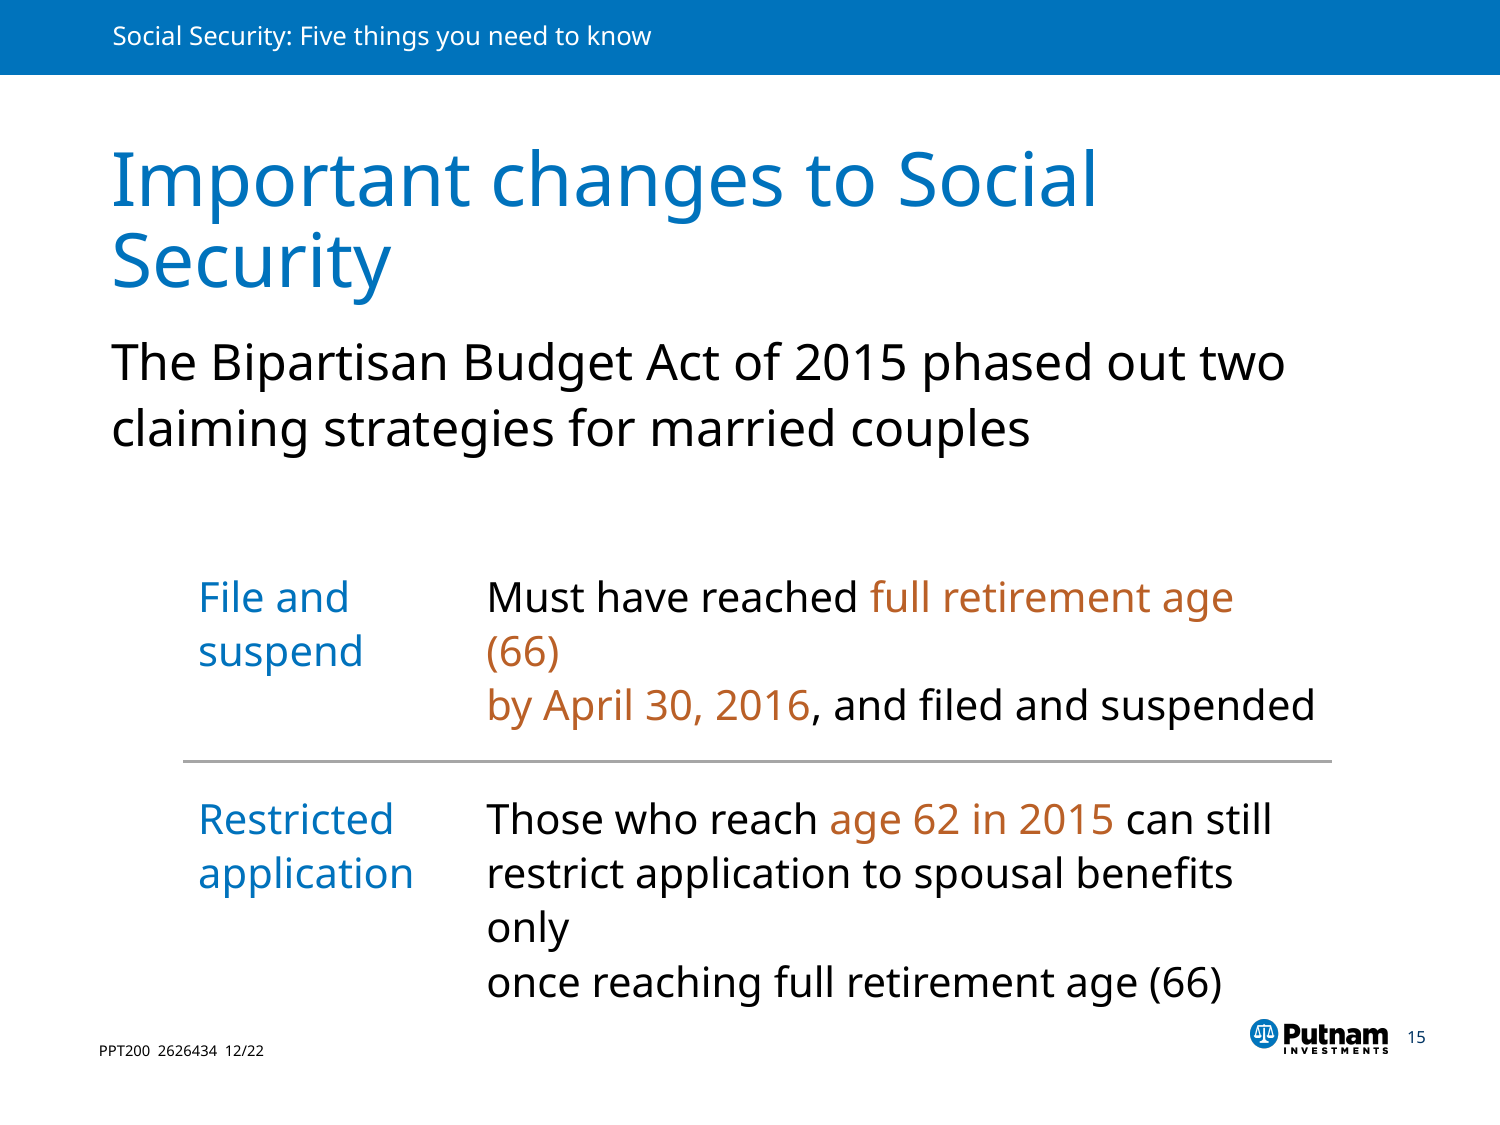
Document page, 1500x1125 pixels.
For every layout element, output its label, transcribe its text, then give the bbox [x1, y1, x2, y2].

list The Bipartisan Budget Act of 2015 phased out two claiming strategies for married couples [94, 315, 1388, 467]
table_cell Those who reach age 62 in 2015 can still restrict application to spousal benefits only once reaching full retirement age (66) [471, 763, 1332, 1038]
table_header File and suspend [183, 539, 471, 760]
table_header Must have reached full retirement age (66) by April 30, 2016, and filed and suspended [471, 539, 1332, 760]
title Important changes to Social Security [94, 266, 1388, 313]
table_cell Restricted application [183, 763, 471, 1038]
picture [1250, 1019, 1388, 1054]
